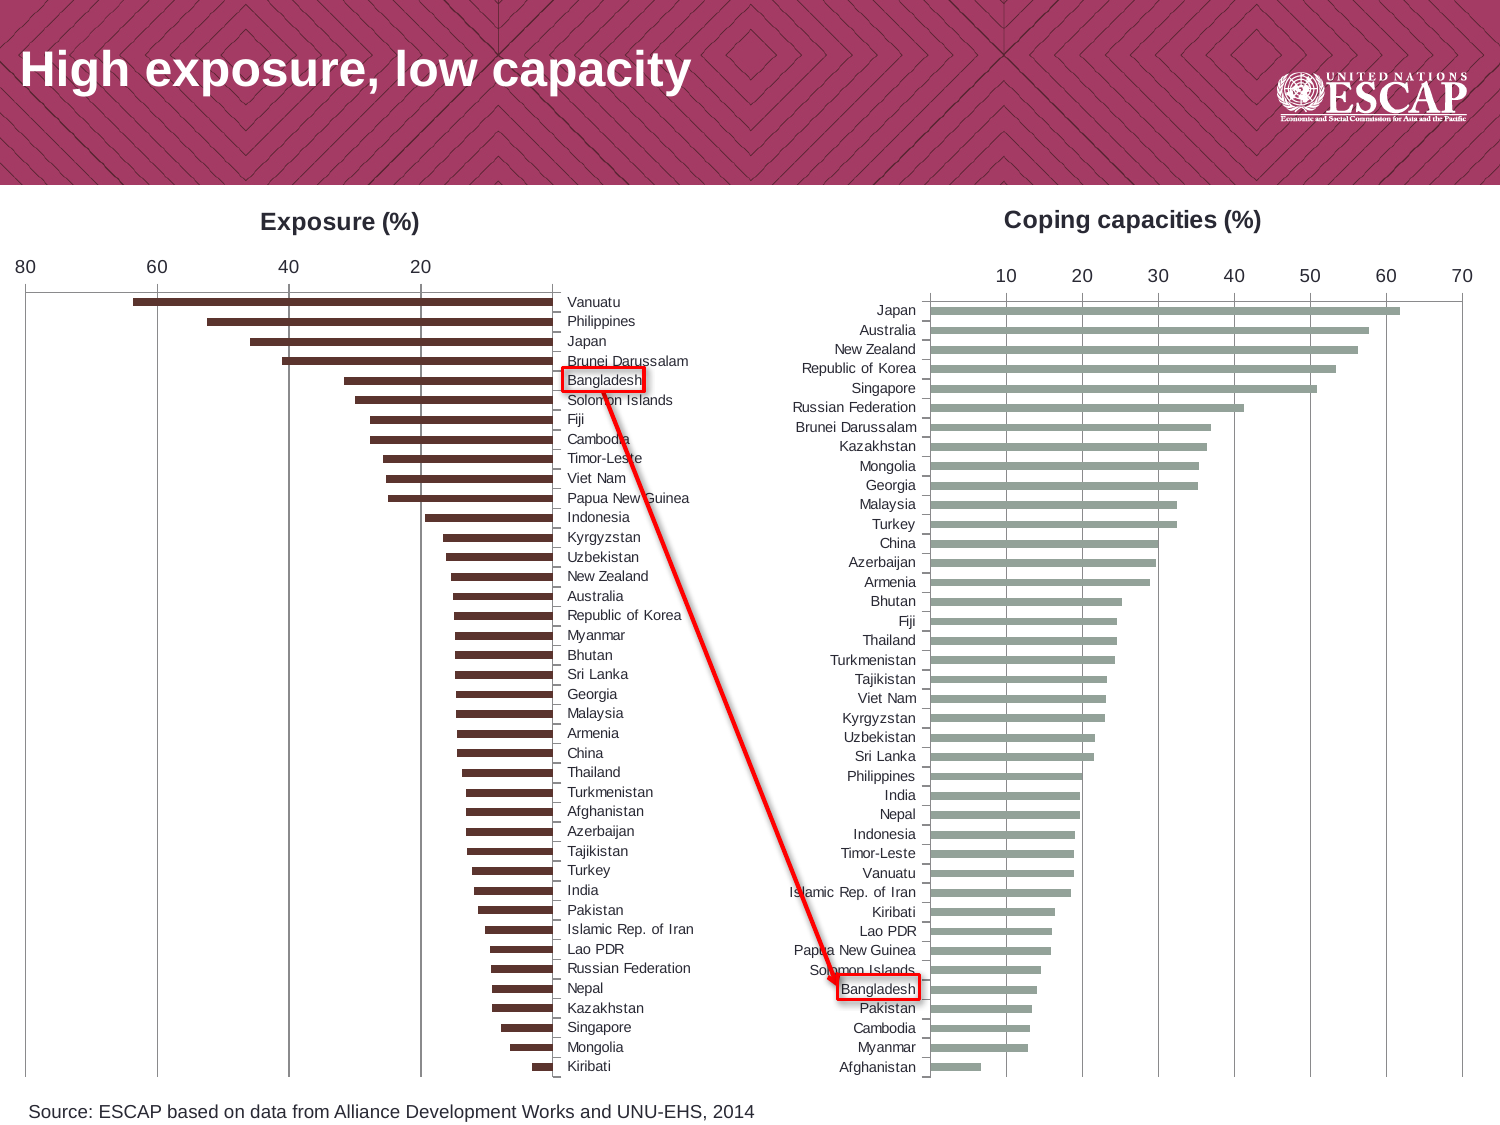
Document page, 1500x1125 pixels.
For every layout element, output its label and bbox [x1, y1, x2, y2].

picture [0, 0, 1500, 186]
text_box [0, 198, 1500, 1125]
